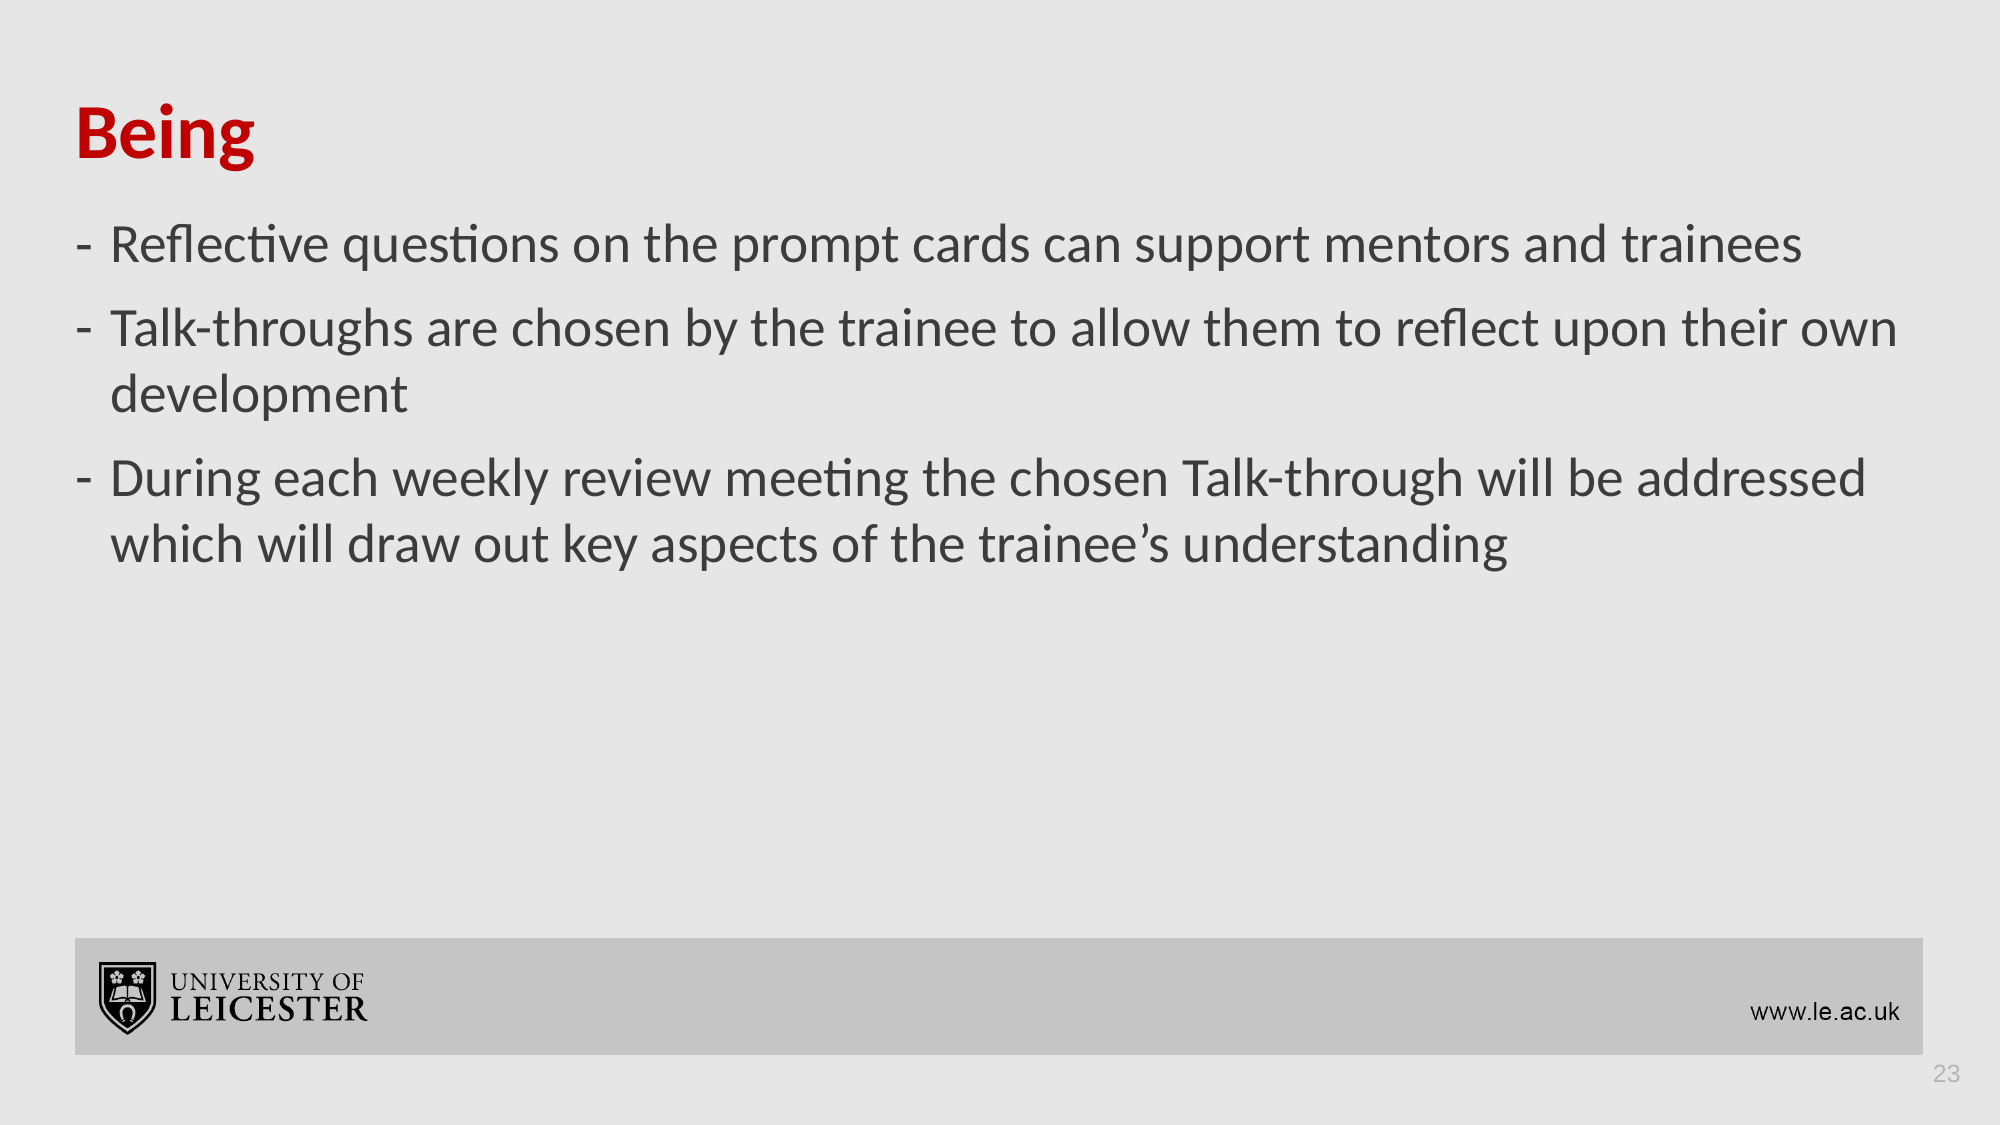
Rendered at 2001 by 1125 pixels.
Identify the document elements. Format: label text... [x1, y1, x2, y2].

slide_number 23 [1525, 1042, 1976, 1103]
list Reflective questions on the prompt cards can support mentors and trainees Talk-throughs are chosen by the trainee to allow them to reflect upon their own development During each weekly review meeting the chosen Talk-through will be addressed which will draw out key aspects of the trainee’s understanding [75, 200, 1923, 870]
title Being [75, 80, 1923, 175]
picture [75, 938, 1923, 1055]
